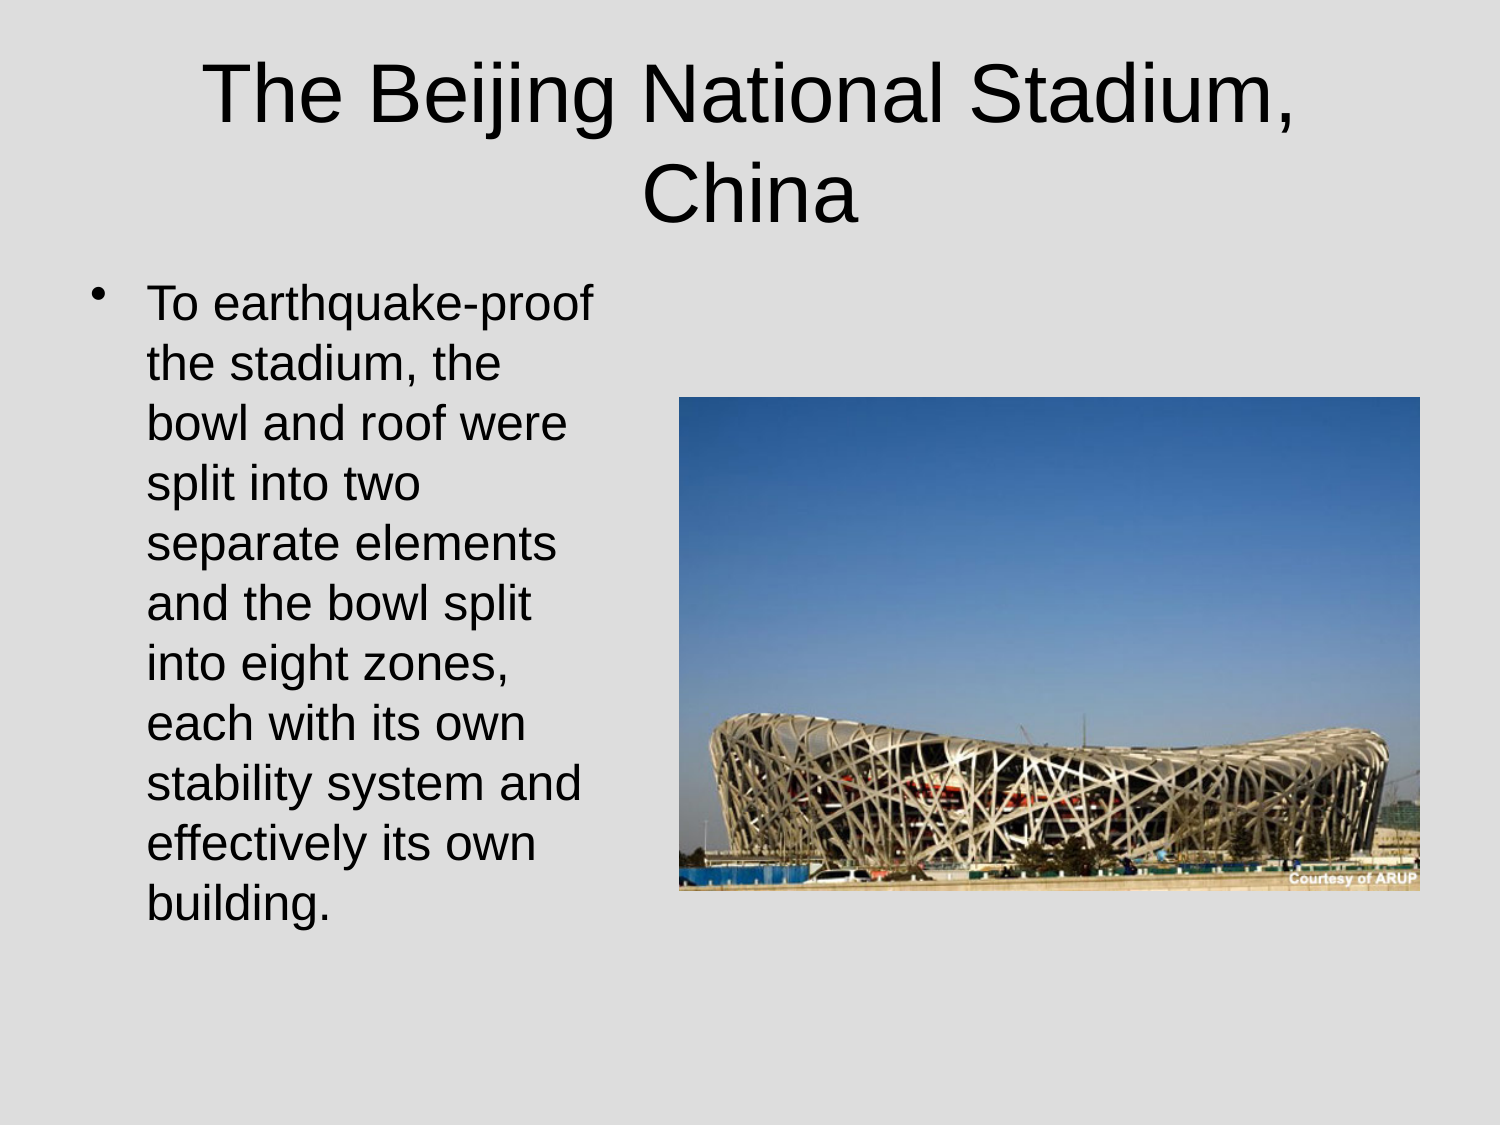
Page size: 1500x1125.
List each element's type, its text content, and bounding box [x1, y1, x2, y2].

title The Beijing National Stadium, China [74, 44, 1426, 233]
list To earthquake-proof the stadium, the bowl and roof were split into two separate elements and the bowl split into eight zones, each with its own stability system and effectively its own building. [74, 262, 632, 965]
picture [678, 396, 1420, 891]
